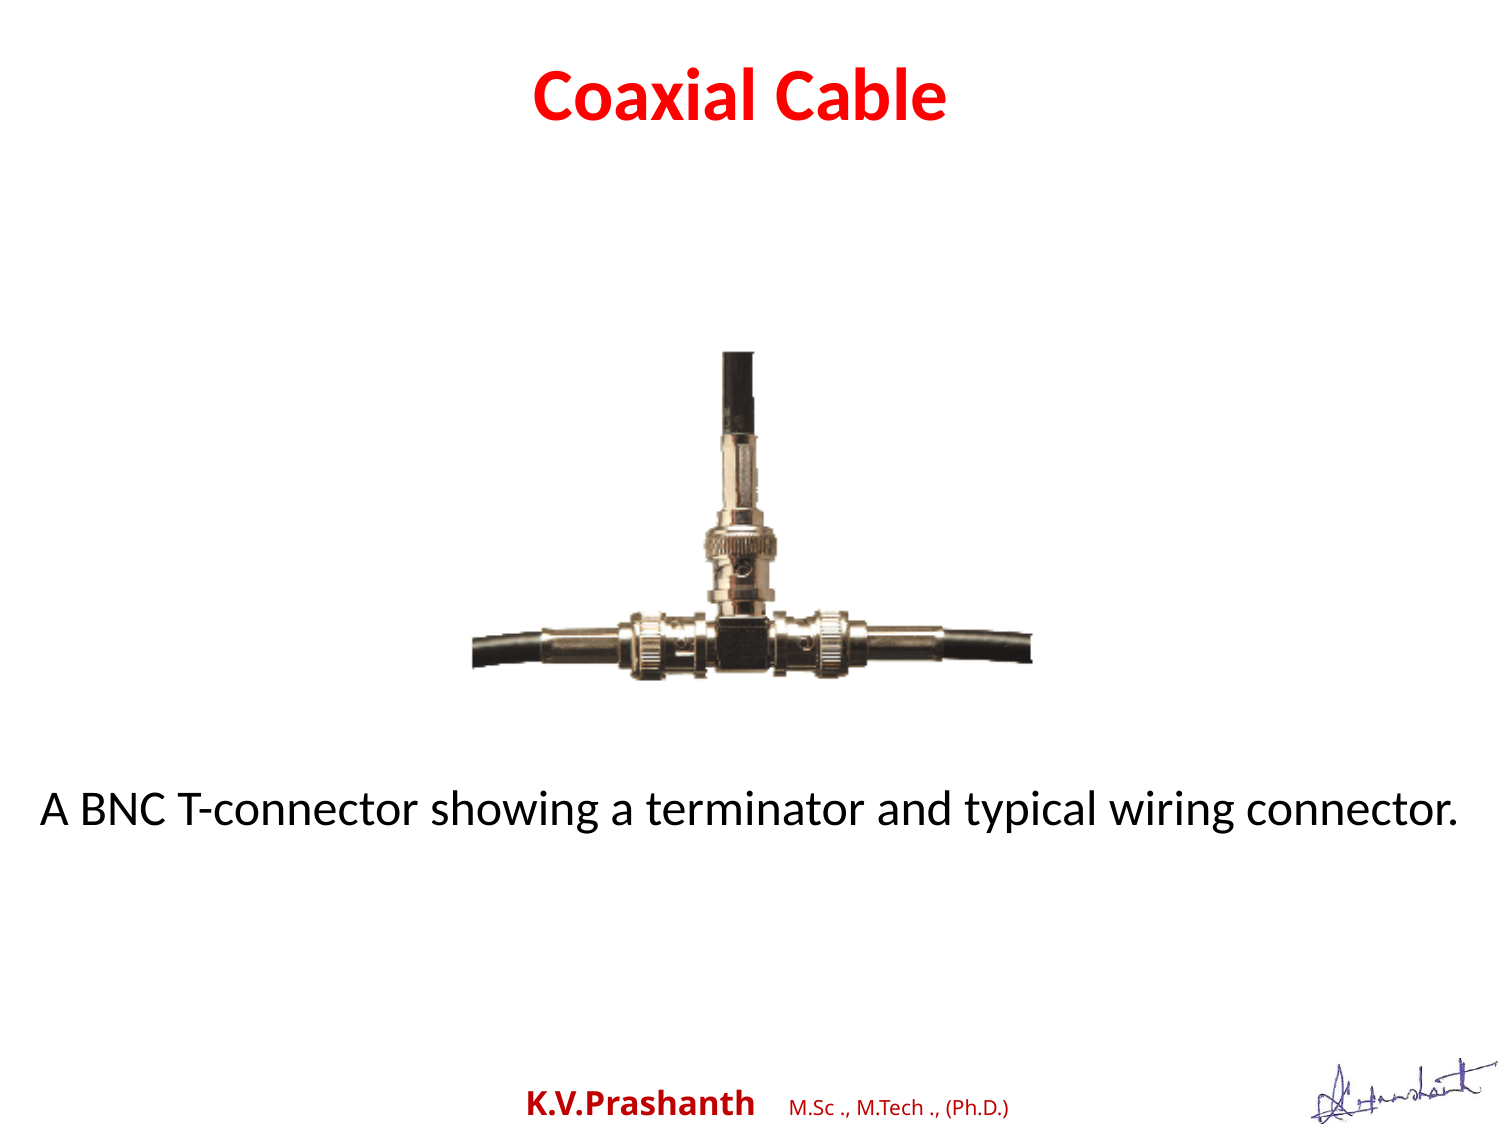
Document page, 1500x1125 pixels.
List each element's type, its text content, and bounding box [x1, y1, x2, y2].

picture [1304, 1058, 1500, 1125]
list A BNC T-connector showing a terminator and typical wiring connector. [17, 172, 1483, 1047]
footer K.V.Prashanth M.Sc ., M.Tech ., (Ph.D.) [488, 1086, 1046, 1119]
picture [437, 326, 1063, 711]
title Coaxial Cable [41, 19, 1459, 161]
